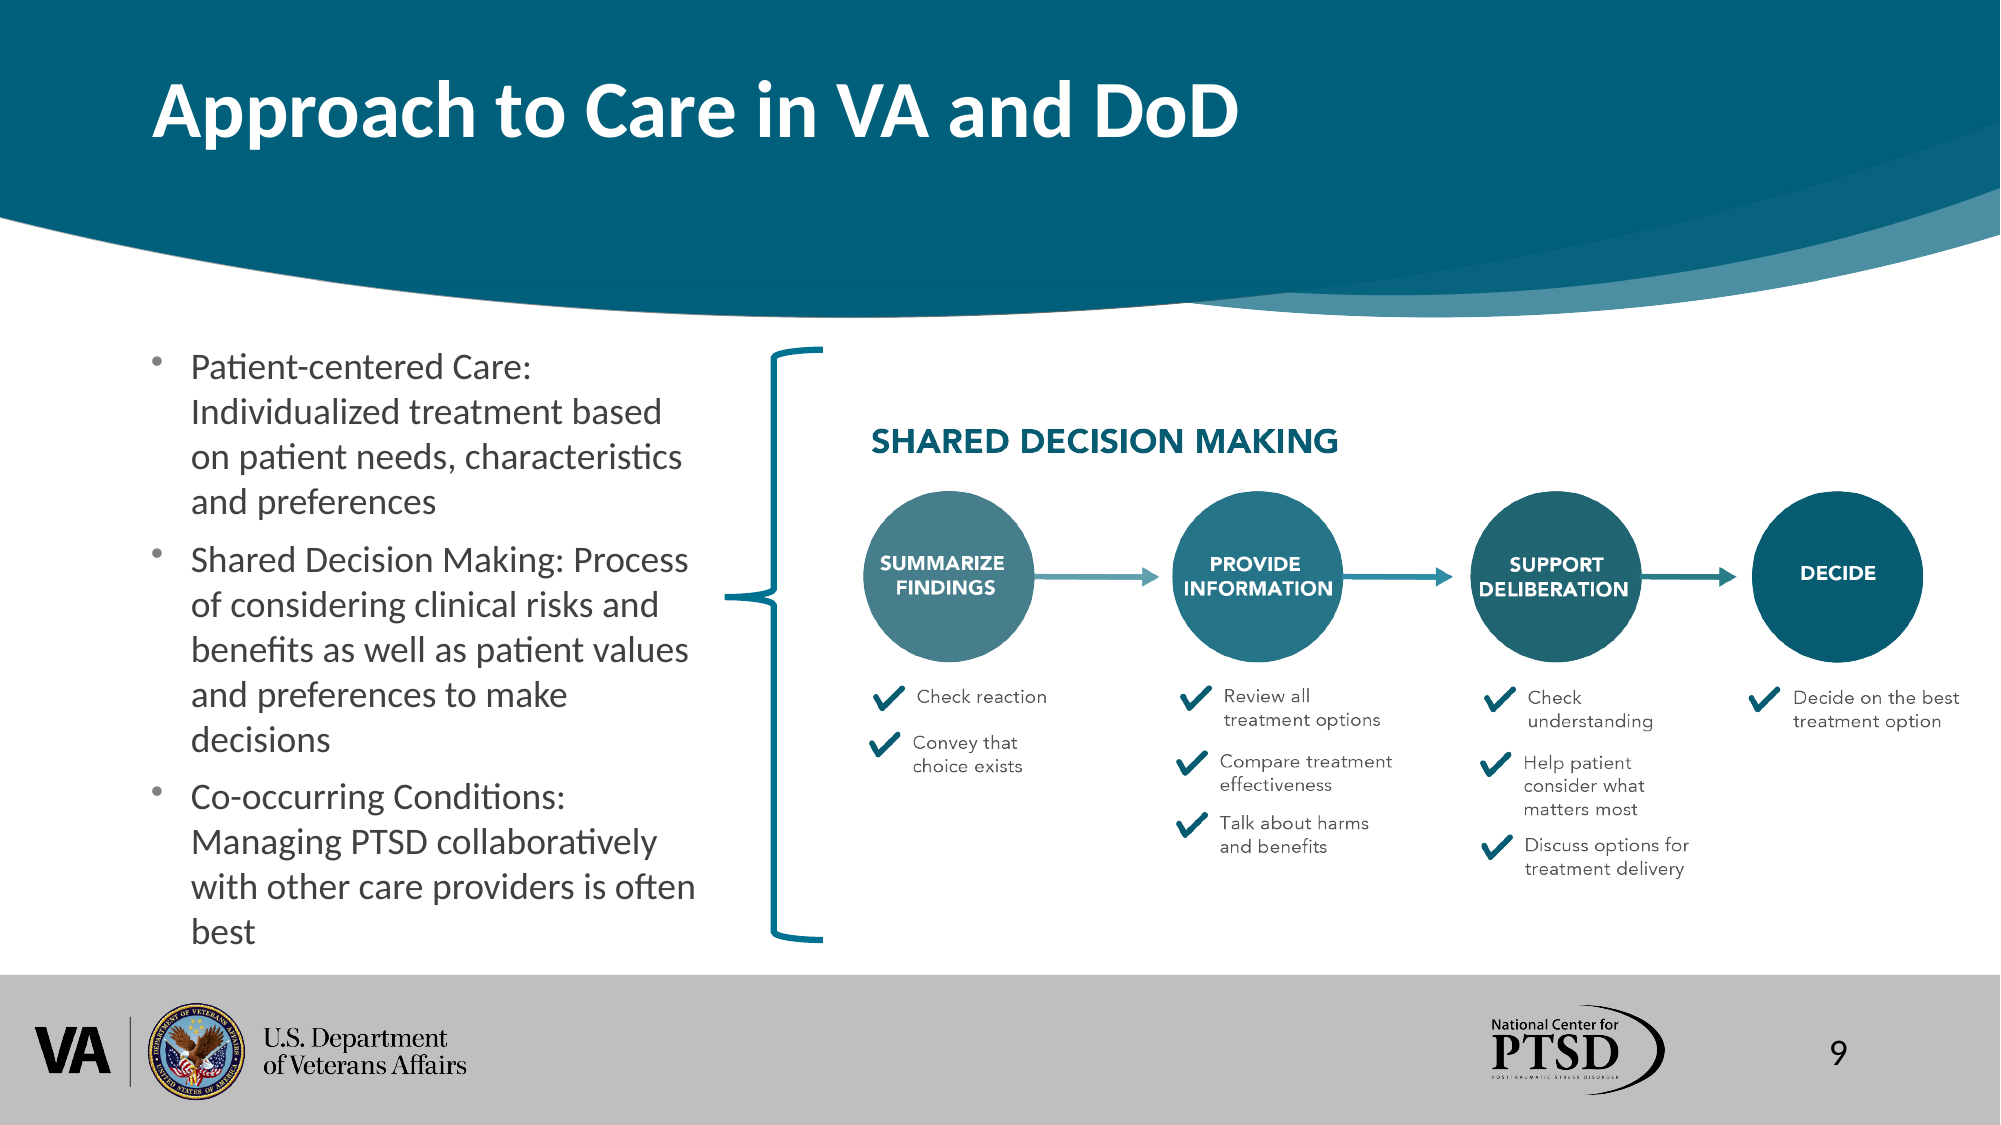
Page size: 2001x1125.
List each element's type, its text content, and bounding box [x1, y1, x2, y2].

slide_number 9 [1743, 1020, 1863, 1080]
title Approach to Care in VA and DoD [137, 59, 1863, 278]
picture [30, 998, 470, 1106]
text_box [724, 349, 823, 941]
picture [0, 189, 2000, 974]
picture [1470, 988, 1683, 1112]
list Patient-centered Care: Individualized treatment based on patient needs, characteristics and preferences Shared Decision Making: Process of considering clinical risks and benefits as well as patient values and preferences to make decisions Co-occurring Conditions: Managing PTSD collaboratively with other care providers is often best [137, 334, 721, 960]
